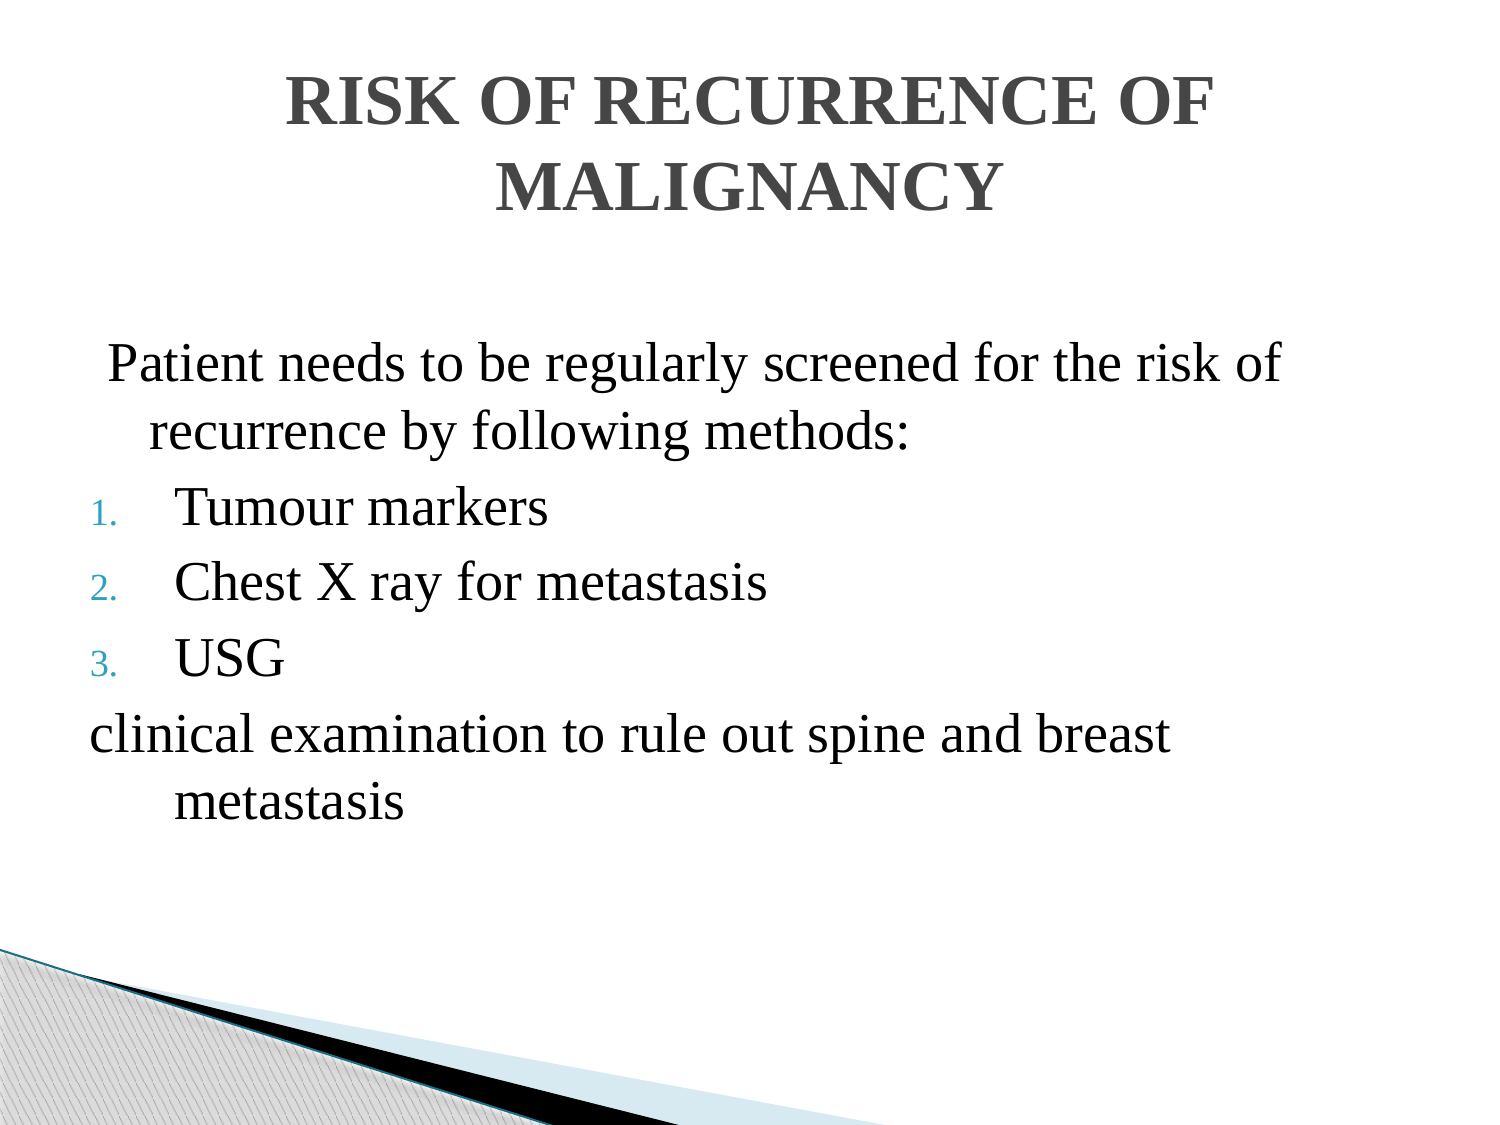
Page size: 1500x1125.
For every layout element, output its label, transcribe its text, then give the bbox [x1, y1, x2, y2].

title RISK OF RECURRENCE OF MALIGNANCY [75, 45, 1425, 233]
list Patient needs to be regularly screened for the risk of recurrence by following methods: Tumour markers Chest X ray for metastasis USG clinical examination to rule out spine and breast metastasis [75, 318, 1425, 875]
